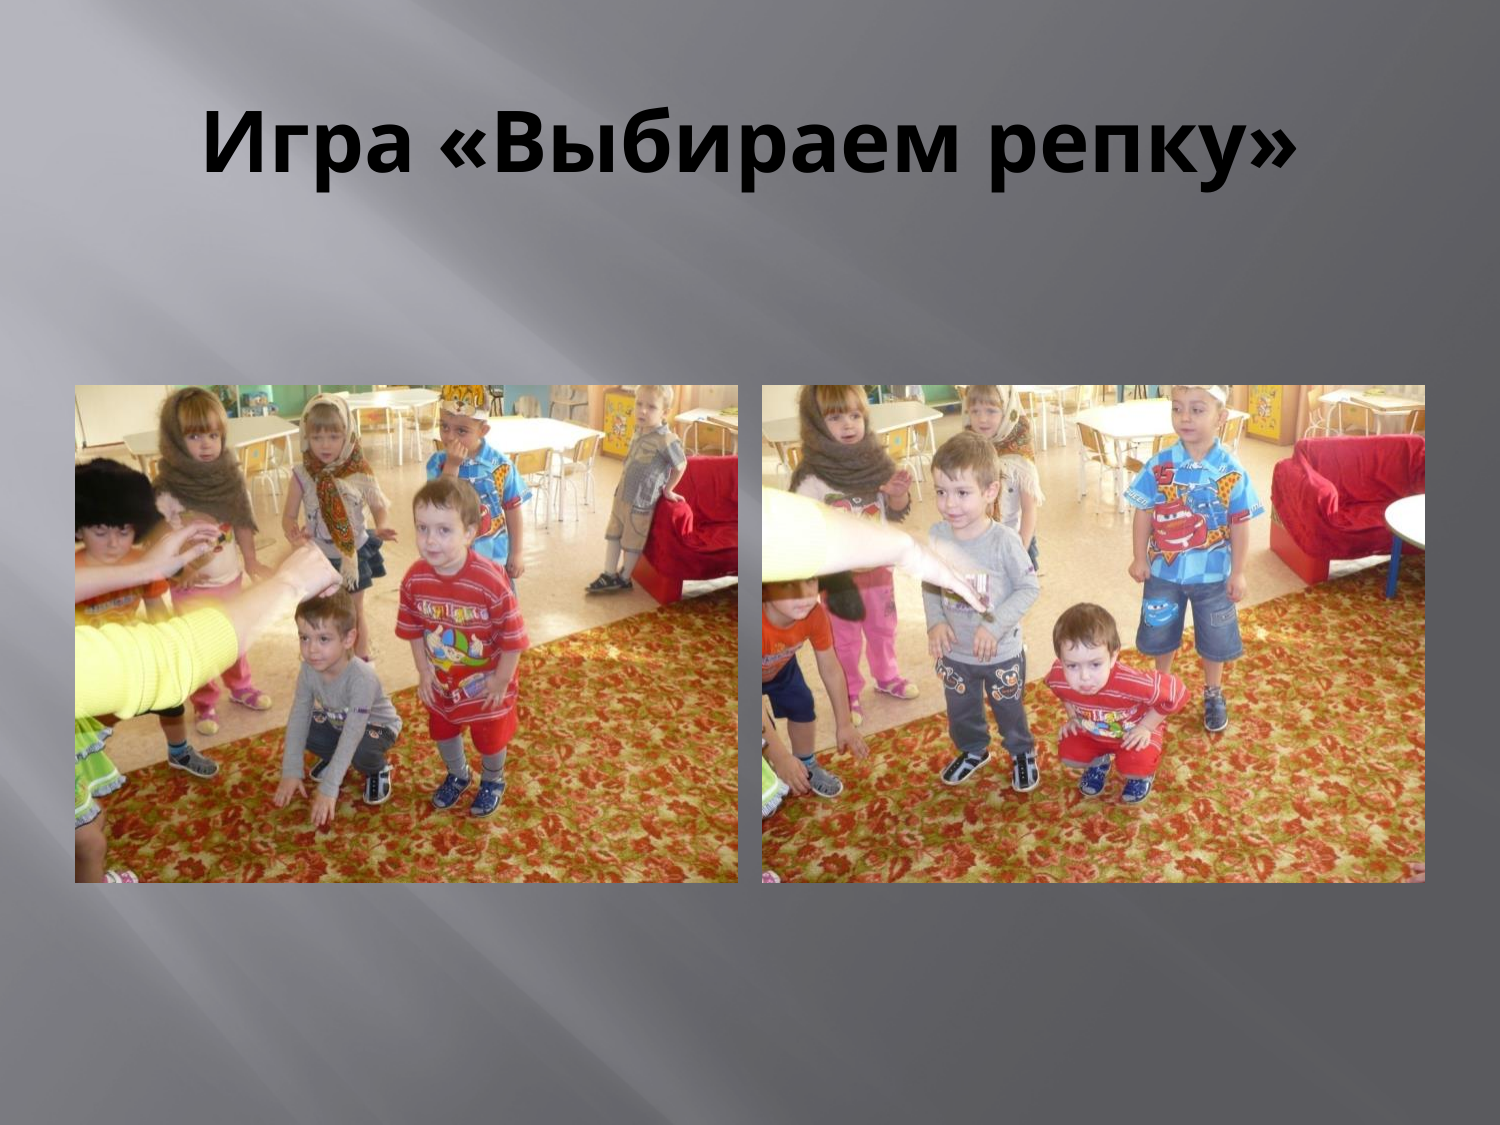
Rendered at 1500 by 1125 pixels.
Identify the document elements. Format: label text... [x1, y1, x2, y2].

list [74, 384, 738, 883]
title Игра «Выбираем репку» [75, 45, 1425, 233]
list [762, 384, 1426, 883]
